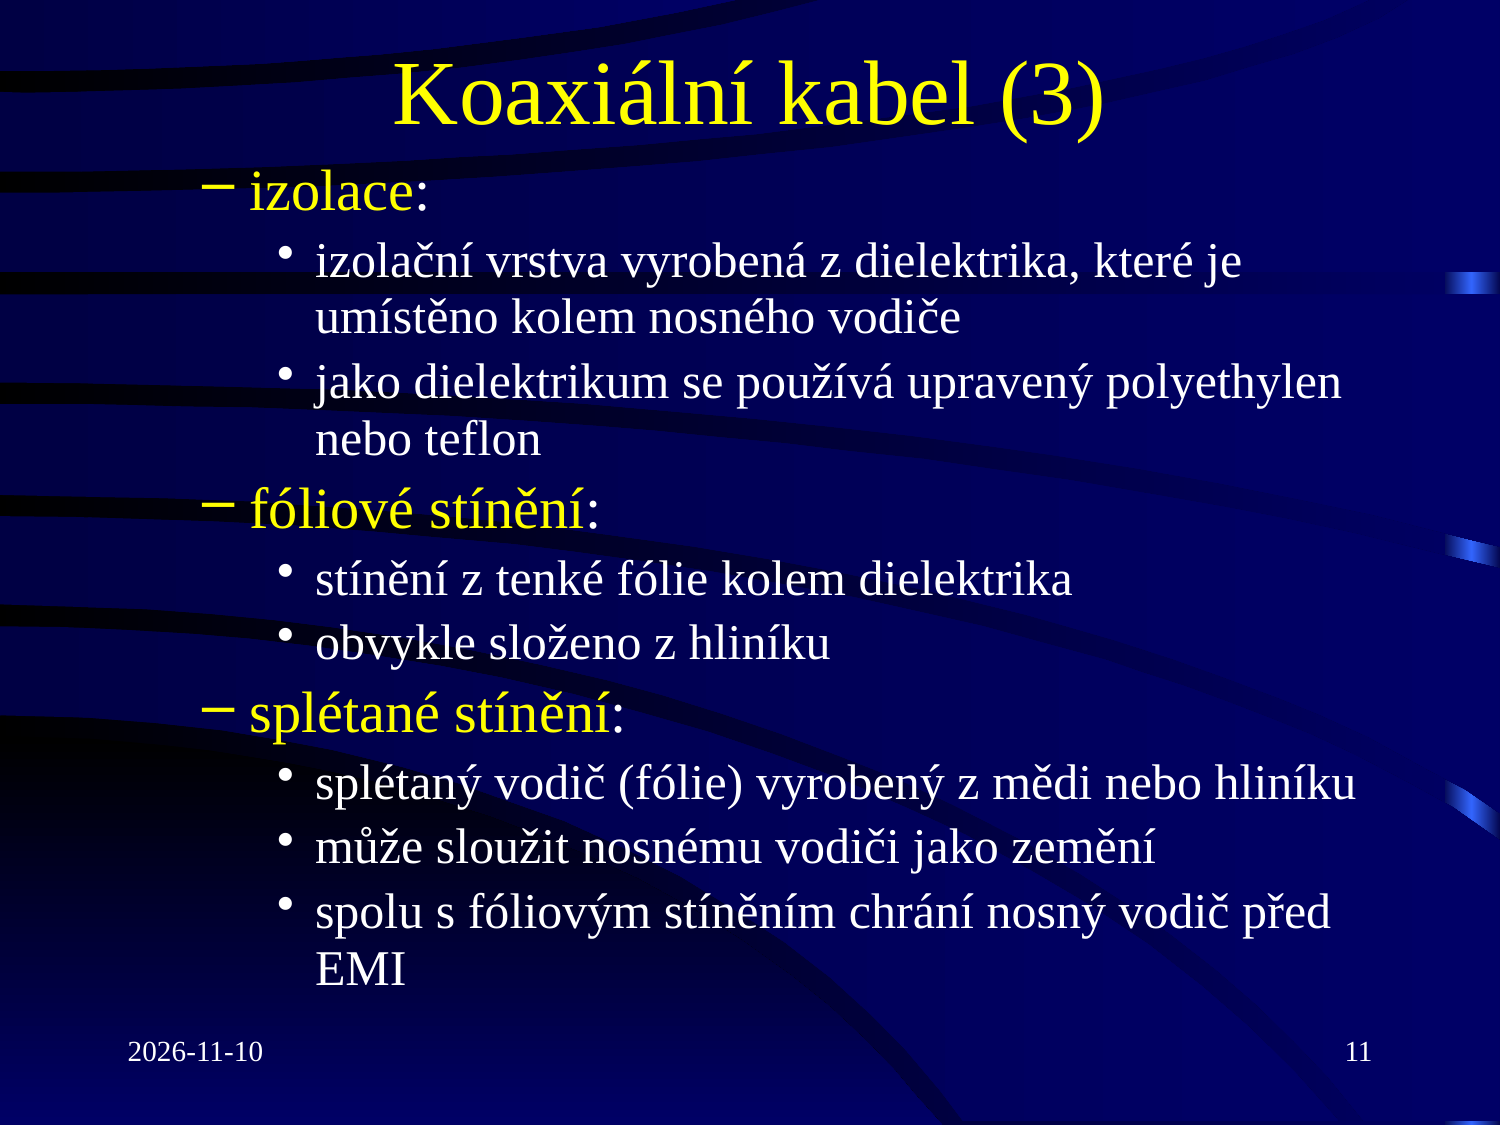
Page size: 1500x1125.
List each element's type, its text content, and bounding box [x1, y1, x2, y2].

list izolace: izolační vrstva vyrobená z dielektrika, které je umístěno kolem nosného vodiče jako dielektrikum se používá upravený polyethylen nebo teflon fóliové stínění: stínění z tenké fólie kolem dielektrika obvykle složeno z hliníku splétané stínění: splétaný vodič (fólie) vyrobený z mědi nebo hliníku může sloužit nosnému vodiči jako zemění spolu s fóliovým stíněním chrání nosný vodič před EMI [112, 149, 1388, 1025]
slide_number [112, 1025, 425, 1100]
title Koaxiální kabel (3) [112, 24, 1388, 149]
slide_number 11 [1074, 1025, 1388, 1100]
